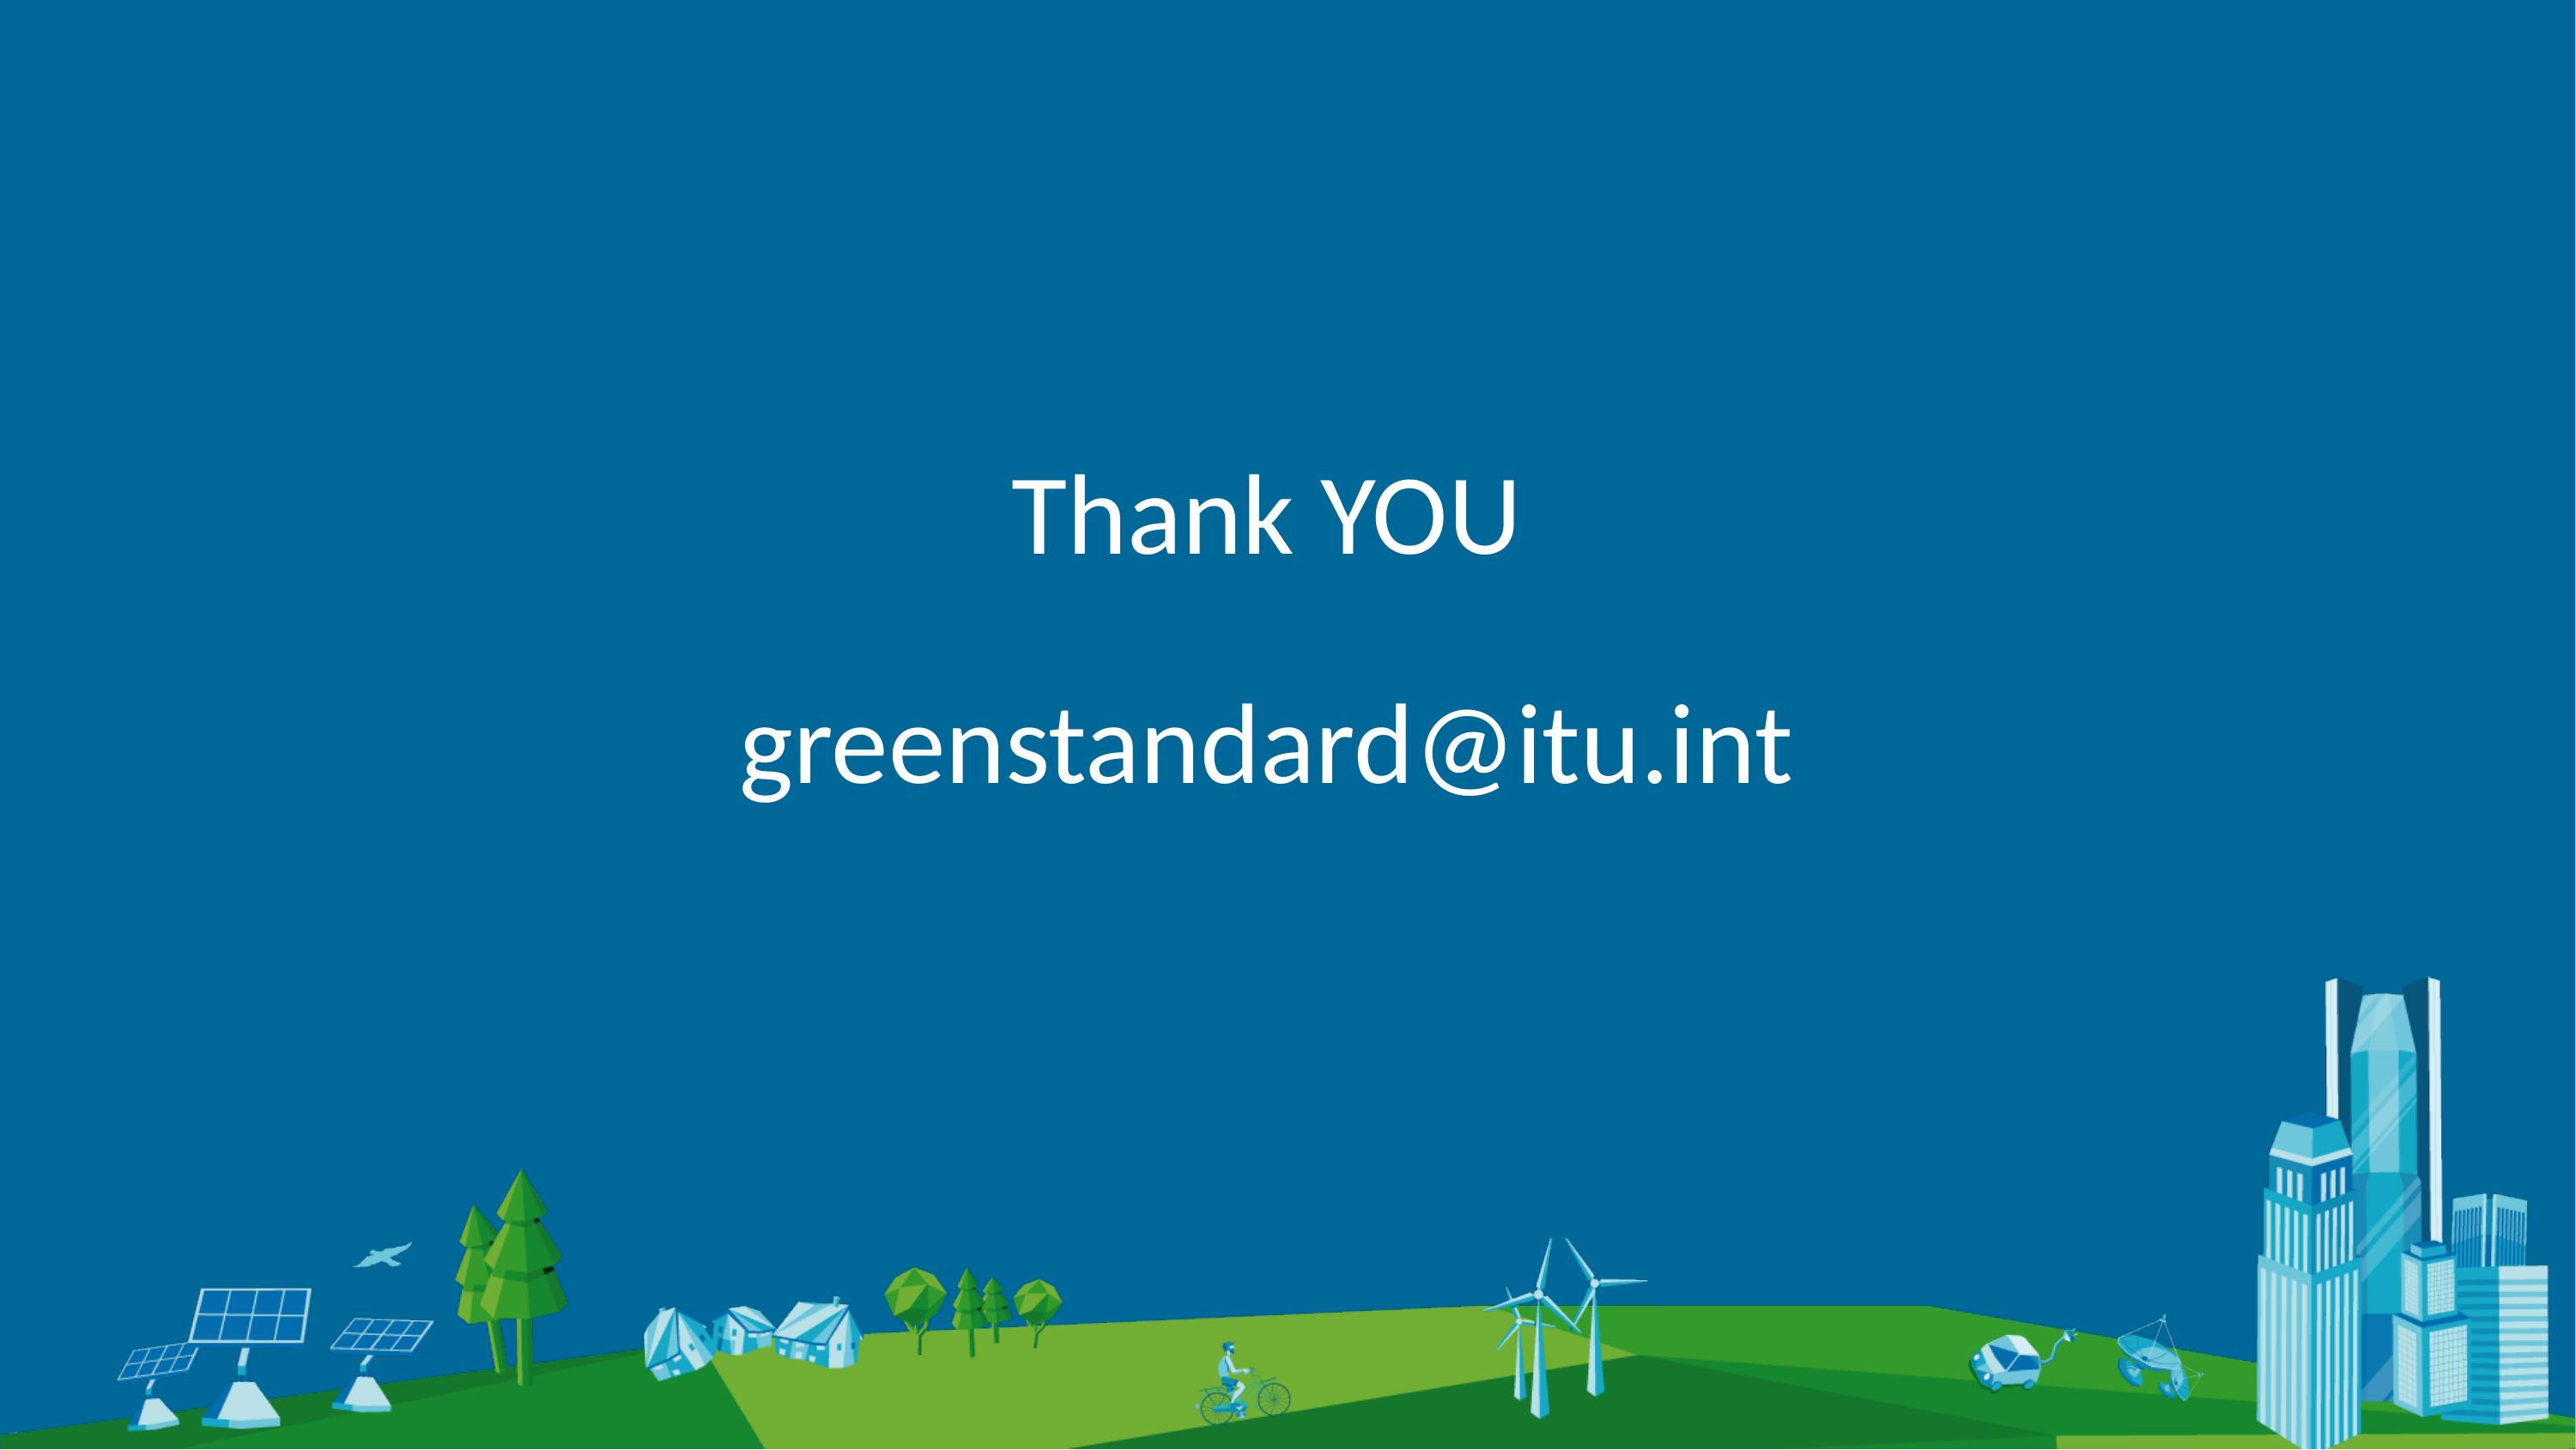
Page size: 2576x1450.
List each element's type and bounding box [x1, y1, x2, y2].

picture [1010, 728, 1046, 783]
picture [2160, 1315, 2166, 1324]
picture [743, 728, 791, 802]
picture [0, 977, 2576, 1449]
picture [801, 728, 830, 782]
picture [1358, 704, 1405, 783]
picture [1265, 728, 1307, 783]
picture [954, 728, 997, 782]
picture [1648, 771, 1661, 783]
picture [1457, 481, 1513, 554]
picture [1191, 499, 1234, 553]
picture [1204, 704, 1252, 783]
picture [893, 728, 941, 783]
picture [835, 728, 883, 783]
picture [330, 1318, 433, 1370]
picture [1132, 499, 1174, 554]
picture [1588, 729, 1632, 783]
picture [1704, 728, 1748, 782]
picture [1376, 480, 1443, 554]
picture [1523, 705, 1536, 718]
picture [1076, 475, 1119, 553]
picture [118, 1289, 312, 1394]
picture [1250, 475, 1291, 553]
picture [1757, 711, 1790, 783]
picture [1323, 728, 1352, 782]
picture [1544, 711, 1577, 783]
picture [1426, 710, 1505, 795]
picture [1013, 481, 1065, 553]
picture [1051, 711, 1083, 783]
picture [1524, 729, 1533, 782]
picture [1322, 481, 1374, 553]
picture [354, 1243, 411, 1267]
picture [1677, 729, 1686, 782]
picture [1090, 728, 1132, 783]
picture [1676, 705, 1688, 718]
picture [1149, 728, 1192, 782]
